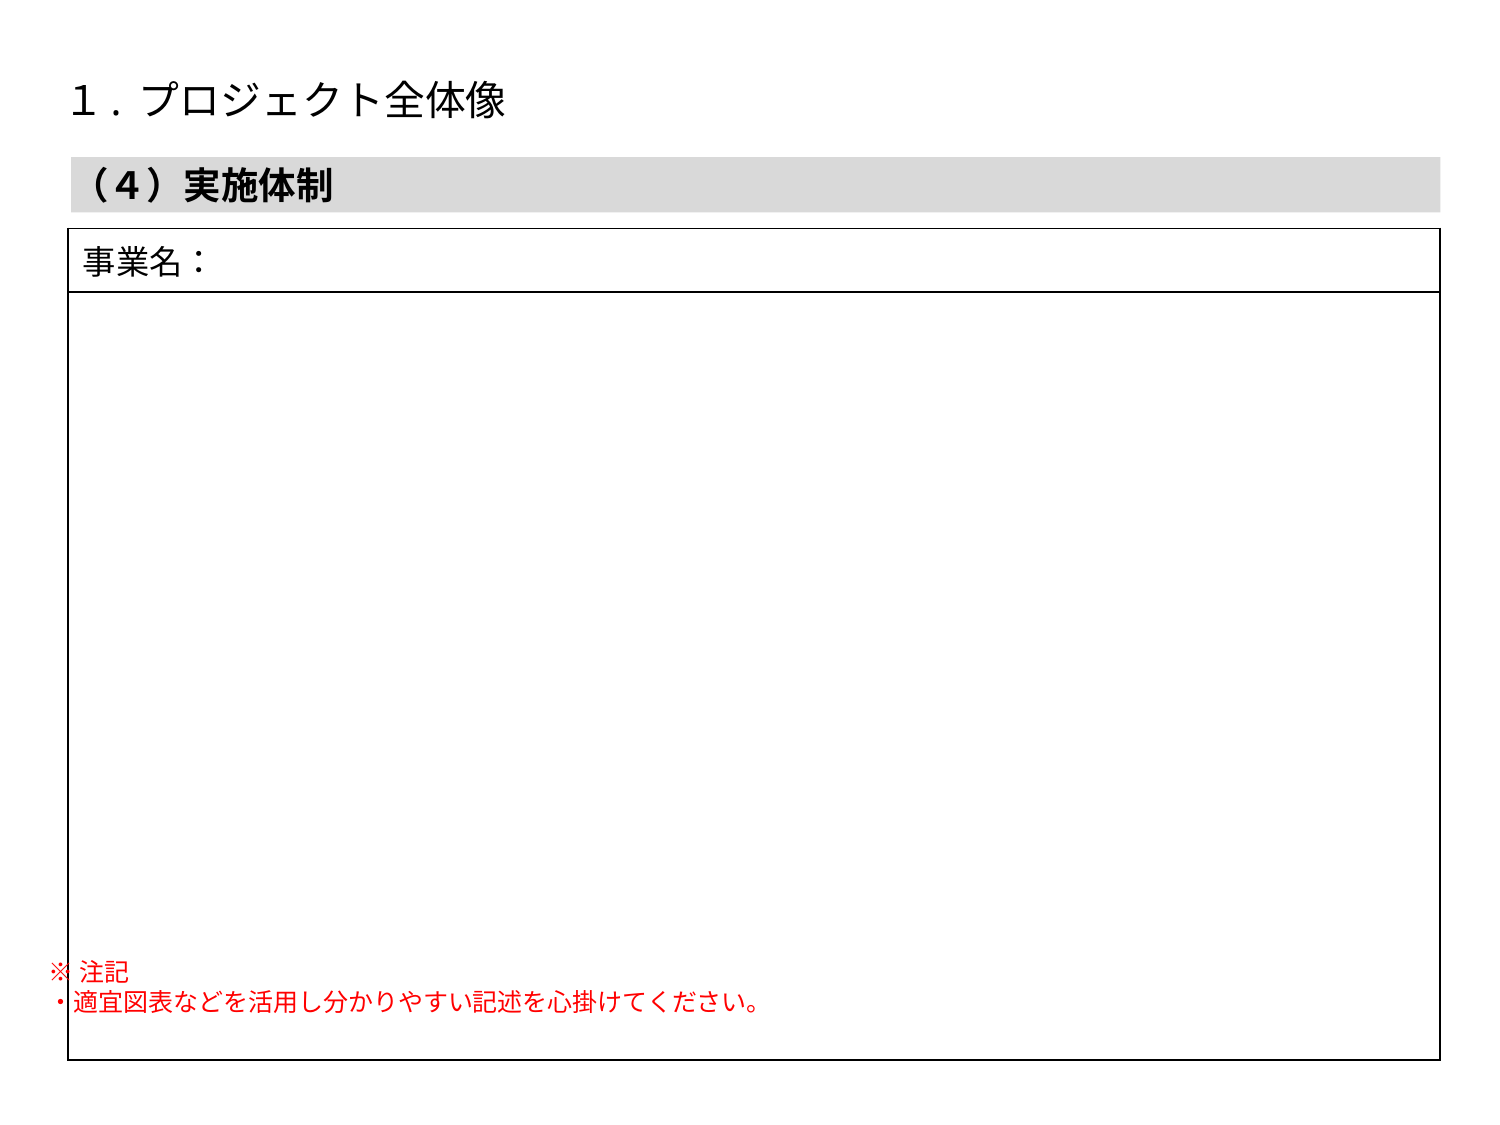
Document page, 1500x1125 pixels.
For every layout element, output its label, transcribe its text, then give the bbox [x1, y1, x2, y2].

text_box ※注記 ・適宜図表などを活用し分かりやすい記述を心掛けてください。 [33, 949, 788, 1025]
table_header 事業名： [69, 229, 1439, 291]
text_box （４）実施体制 [71, 157, 1441, 213]
text_box １. プロジェクト全体像 [48, 64, 1441, 134]
table_cell [69, 293, 1439, 1059]
